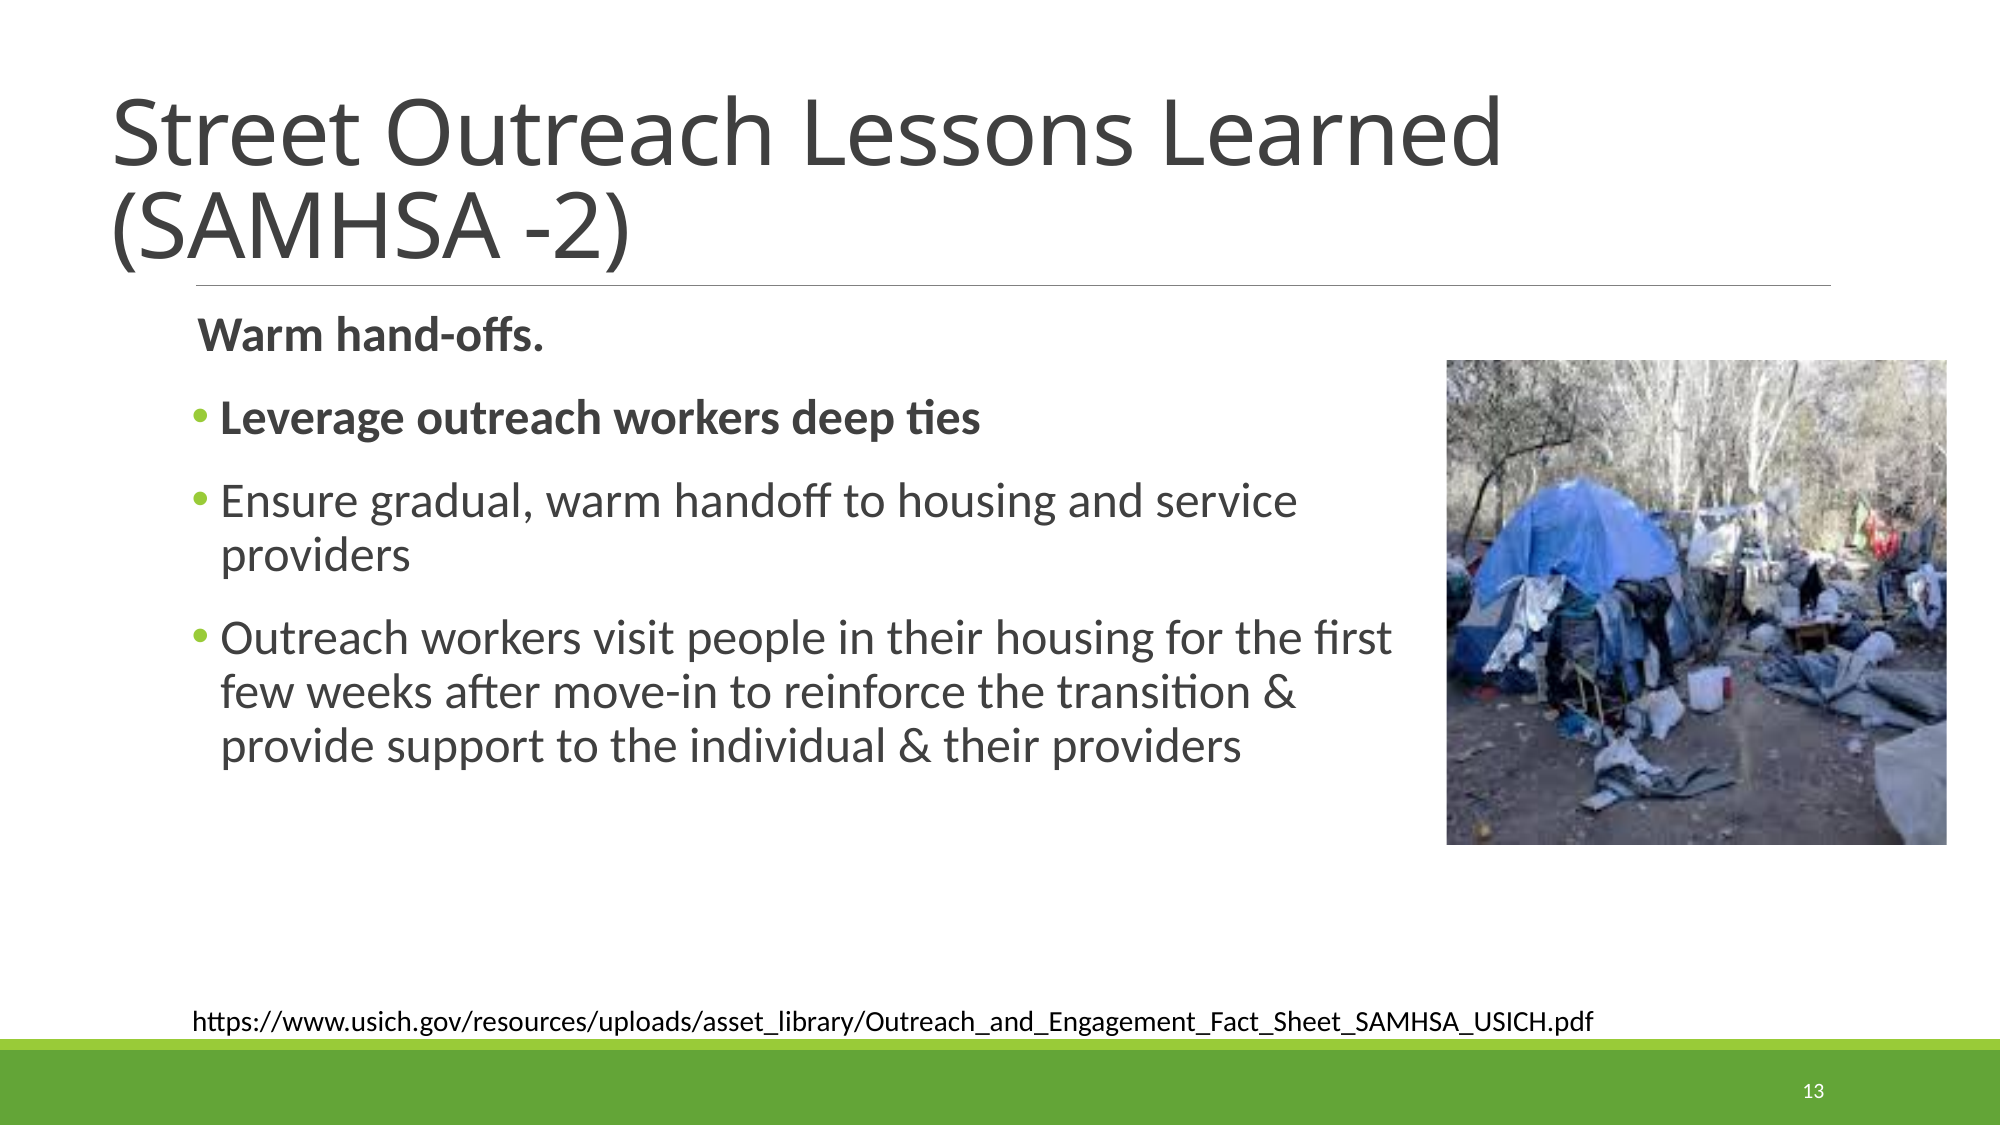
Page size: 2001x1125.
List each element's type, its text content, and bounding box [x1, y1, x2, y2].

title Street Outreach Lessons Learned (SAMHSA -2) [96, 47, 1866, 285]
list Warm hand-offs. Leverage outreach workers deep ties Ensure gradual, warm handoff to housing and service providers Outreach workers visit people in their housing for the first few weeks after move-in to reinforce the transition & provide support to the individual & their providers [182, 300, 1428, 961]
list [1446, 360, 1948, 846]
slide_number 13 [1624, 1059, 1840, 1120]
text_box https://www.usich.gov/resources/uploads/asset_library/Outreach_and_Engagement_Fact_Sheet_SAMHSA_USICH.pdf [177, 995, 1838, 1045]
